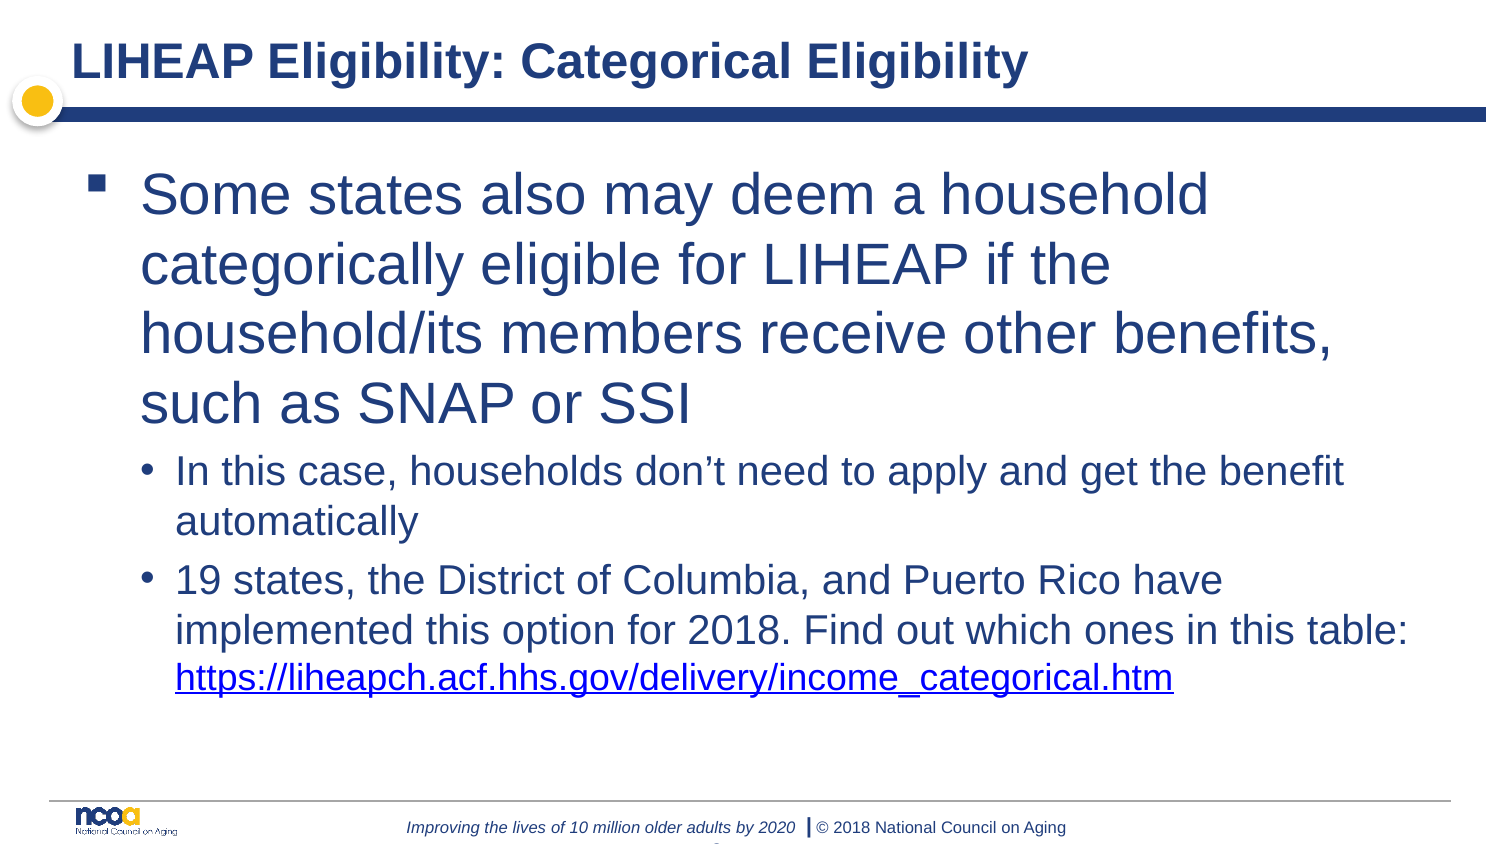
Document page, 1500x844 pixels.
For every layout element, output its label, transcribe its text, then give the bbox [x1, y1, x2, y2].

picture [76, 807, 177, 836]
title LIHEAP Eligibility: Categorical Eligibility [56, 21, 1425, 133]
list Some states also may deem a household categorically eligible for LIHEAP if the household/its members receive other benefits, such as SNAP or SSI In this case, households don’t need to apply and get the benefit automatically 19 states, the District of Columbia, and Puerto Rico have implemented this option for 2018. Find out which ones in this table: https://liheapch.acf.hhs.gov/delivery/income_categorical.htm [69, 148, 1425, 785]
